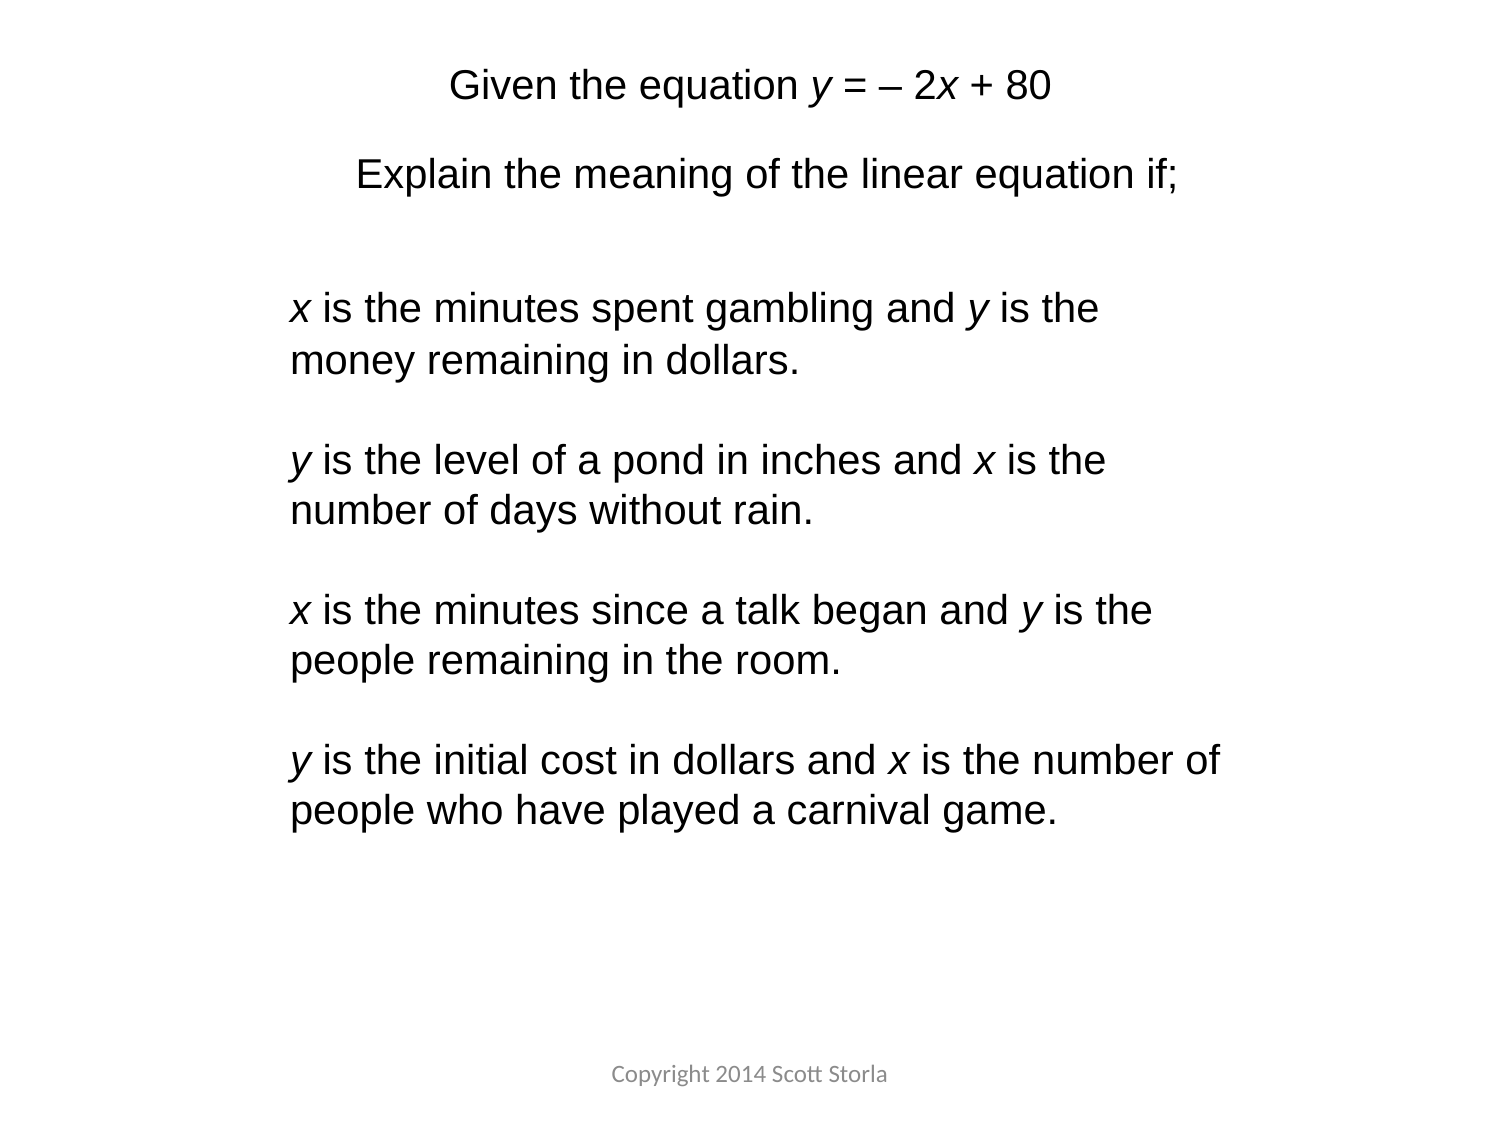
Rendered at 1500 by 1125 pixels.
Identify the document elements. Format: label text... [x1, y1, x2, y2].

text_box x is the minutes spent gambling and y is the money remaining in dollars. y is the level of a pond in inches and x is the number of days without rain. x is the minutes since a talk began and y is the people remaining in the room. y is the initial cost in dollars and x is the number of people who have played a carnival game. [274, 265, 1238, 841]
footer Copyright 2014 Scott Storla [512, 1042, 988, 1103]
text_box Given the equation y = – 2x + 80 [6, 50, 1500, 116]
text_box Explain the meaning of the linear equation if; [11, 139, 1500, 205]
